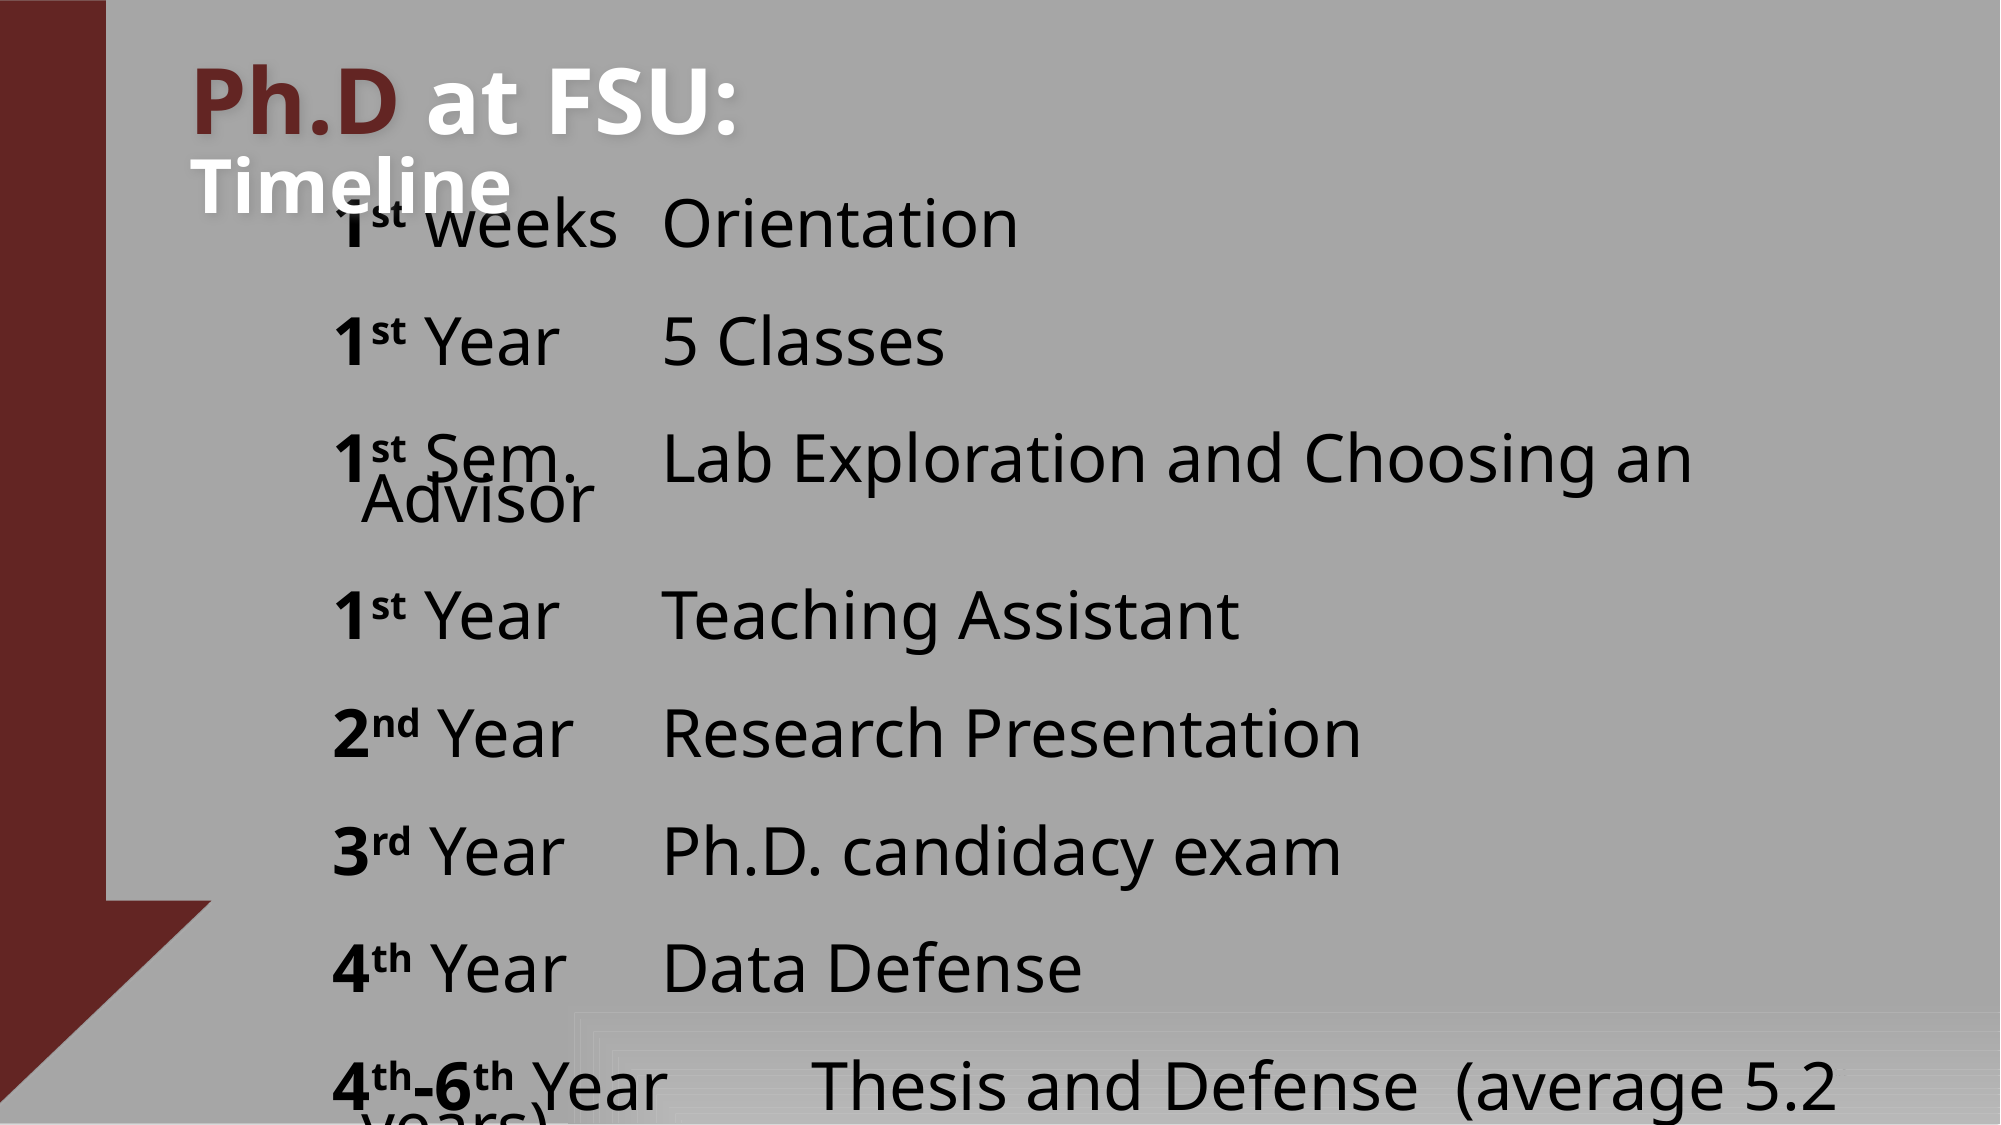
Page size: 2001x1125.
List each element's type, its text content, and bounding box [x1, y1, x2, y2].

text_box Ph.D at FSU: Timeline [181, 70, 1040, 236]
text_box [0, 0, 212, 1103]
text_box [0, 0, 2000, 1124]
text_box 1st weeks Orientation 1st Year 5 Classes 1st Sem. Lab Exploration and Choosing an Advisor 1st Year Teaching Assistant 2nd Year Research Presentation 3rd Year Ph.D. candidacy exam 4th Year Data Defense 4th-6th Year Thesis and Defense (average 5.2 years) [317, 213, 1903, 1125]
